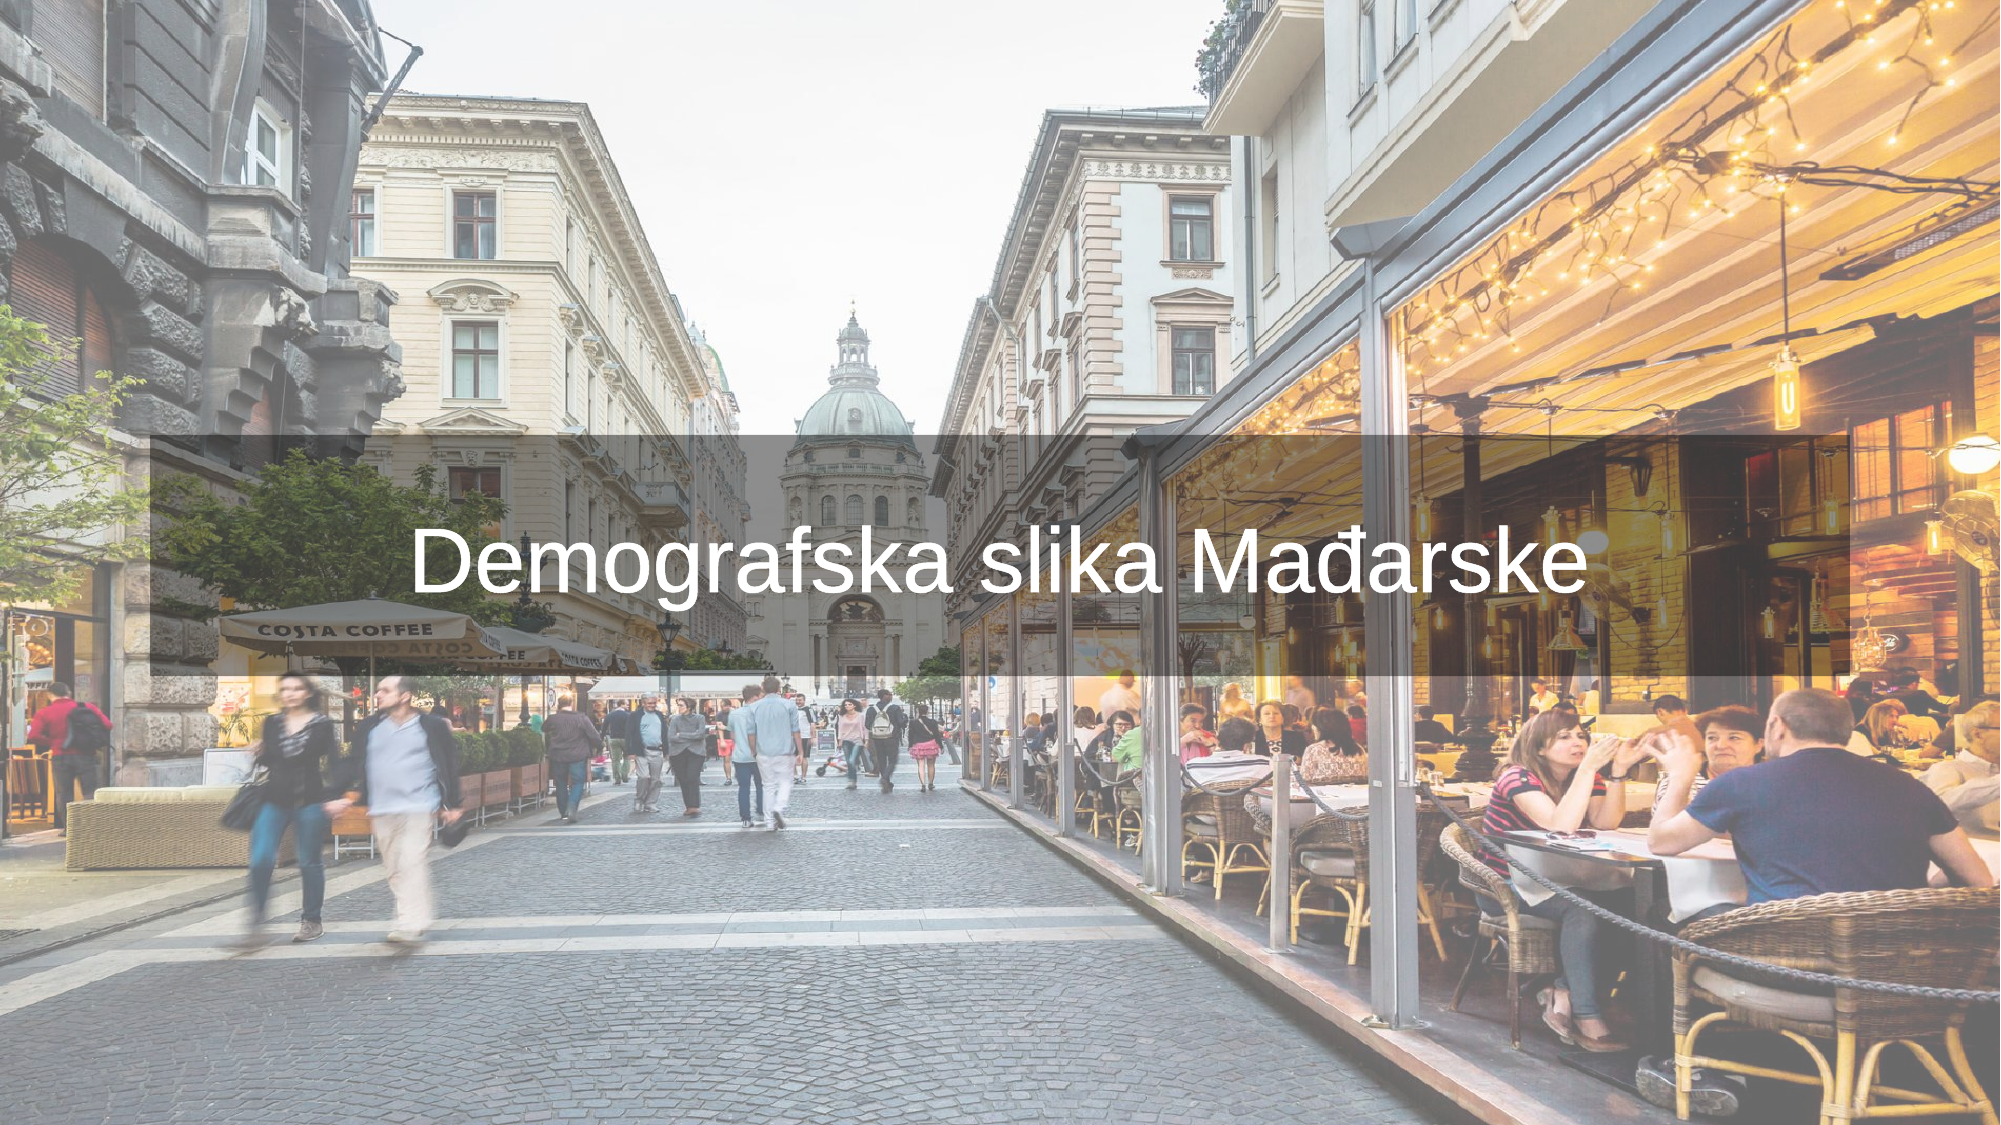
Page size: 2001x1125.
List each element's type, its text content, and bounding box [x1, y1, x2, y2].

title Demografska slika Mađarske [150, 434, 1850, 677]
